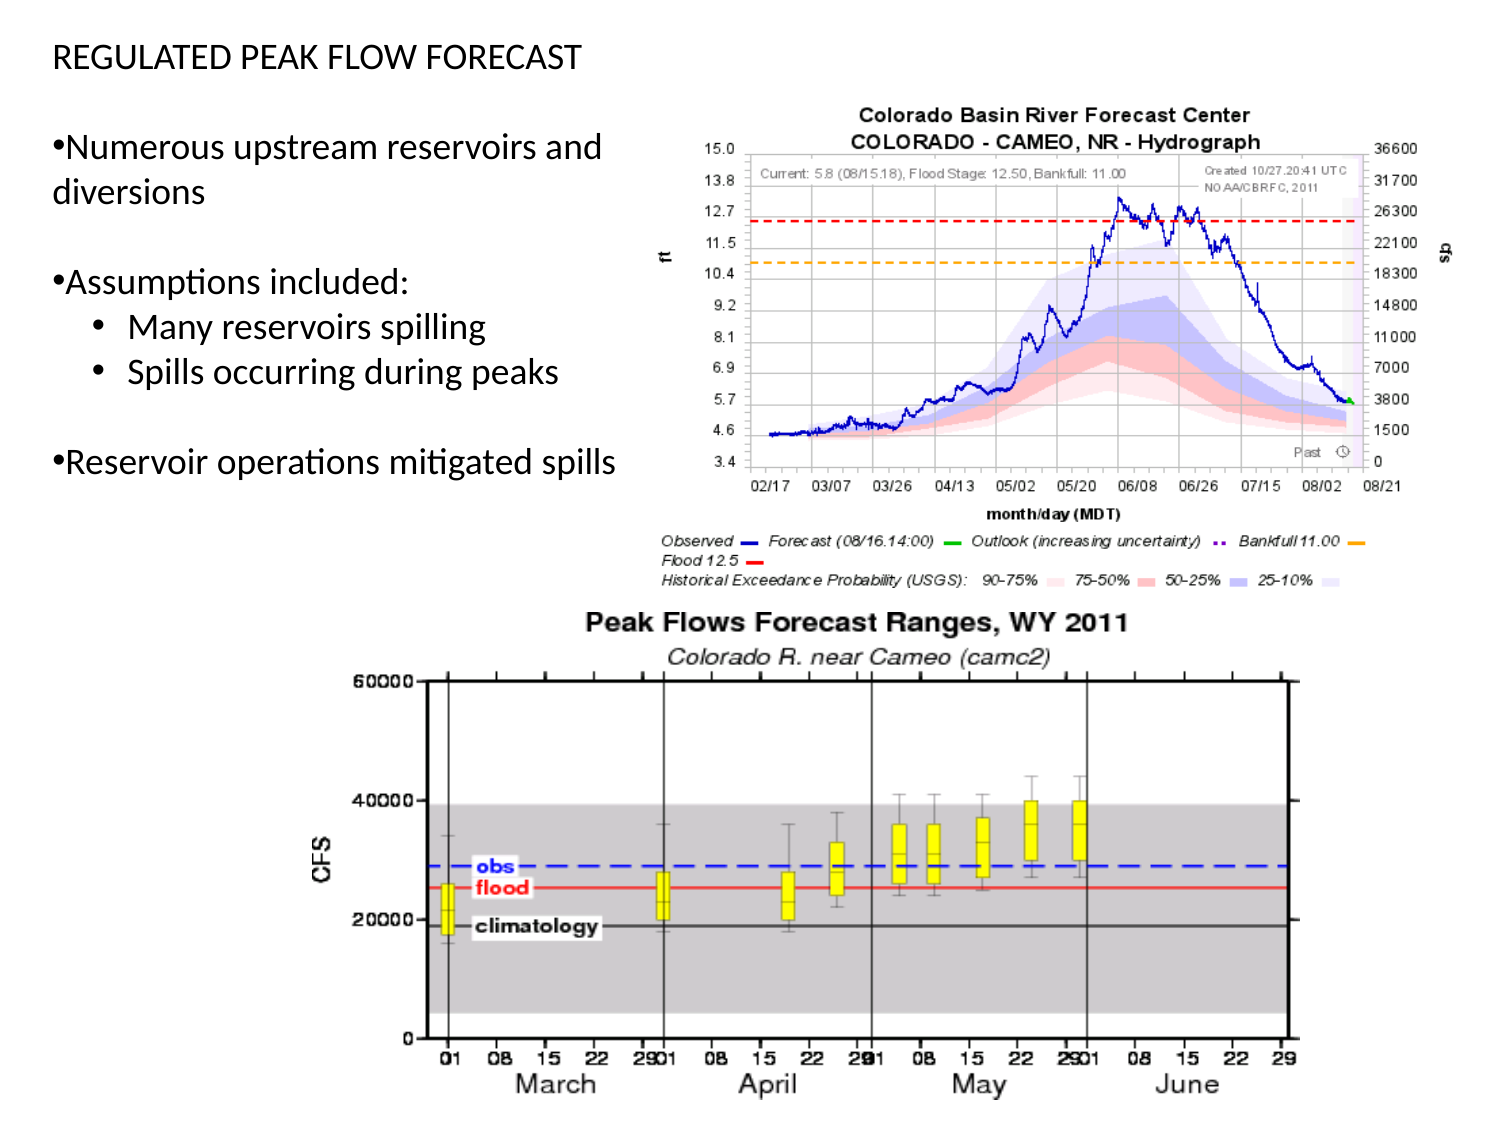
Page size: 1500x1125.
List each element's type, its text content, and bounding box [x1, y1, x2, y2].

text_box REGULATED PEAK FLOW FORECAST Numerous upstream reservoirs and diversions Assumptions included: Many reservoirs spilling Spills occurring during peaks Reservoir operations mitigated spills [37, 24, 763, 670]
picture [312, 612, 1301, 1101]
picture [649, 99, 1463, 588]
